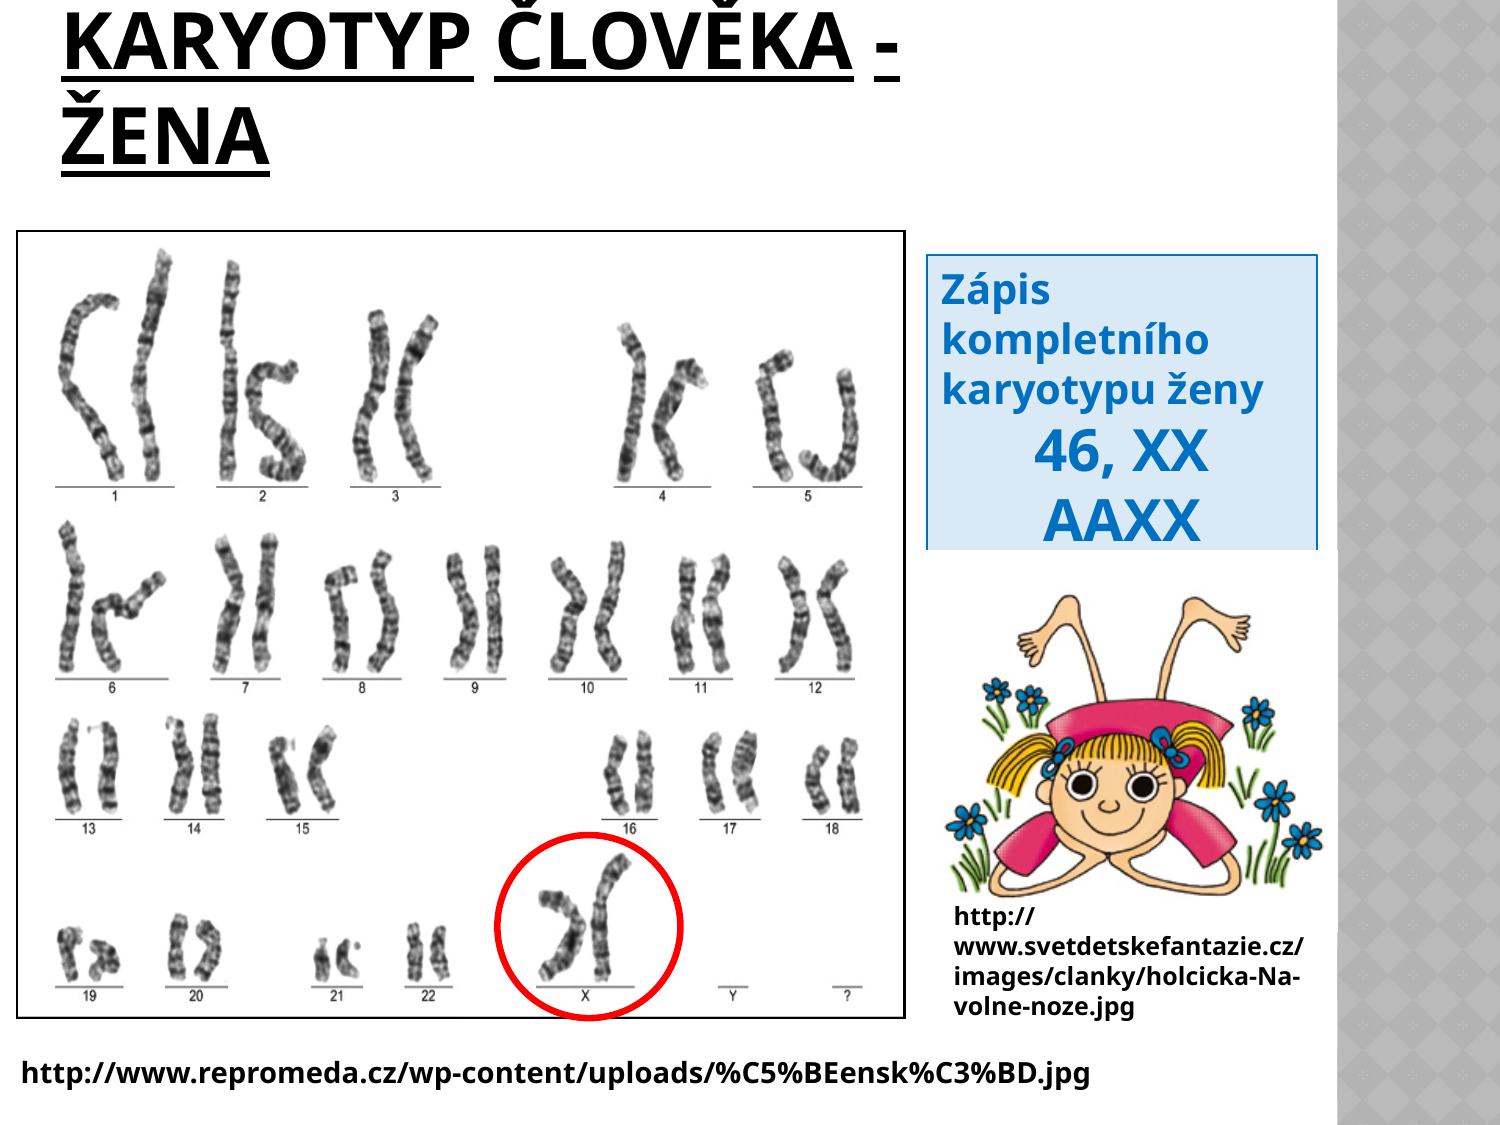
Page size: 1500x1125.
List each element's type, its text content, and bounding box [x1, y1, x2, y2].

text_box http://www.repromeda.cz/wp-content/uploads/%C5%BEensk%C3%BD.jpg [5, 1046, 1294, 1097]
title Karyotyp člověka - žena [53, 54, 1107, 181]
picture [17, 231, 904, 1018]
text_box http://www.svetdetskefantazie.cz/images/clanky/holcicka-Na-volne-noze.jpg [938, 938, 1341, 1028]
picture [914, 550, 1338, 933]
text_box Zápis kompletního karyotypu ženy 46, XX AAXX [927, 255, 1317, 548]
